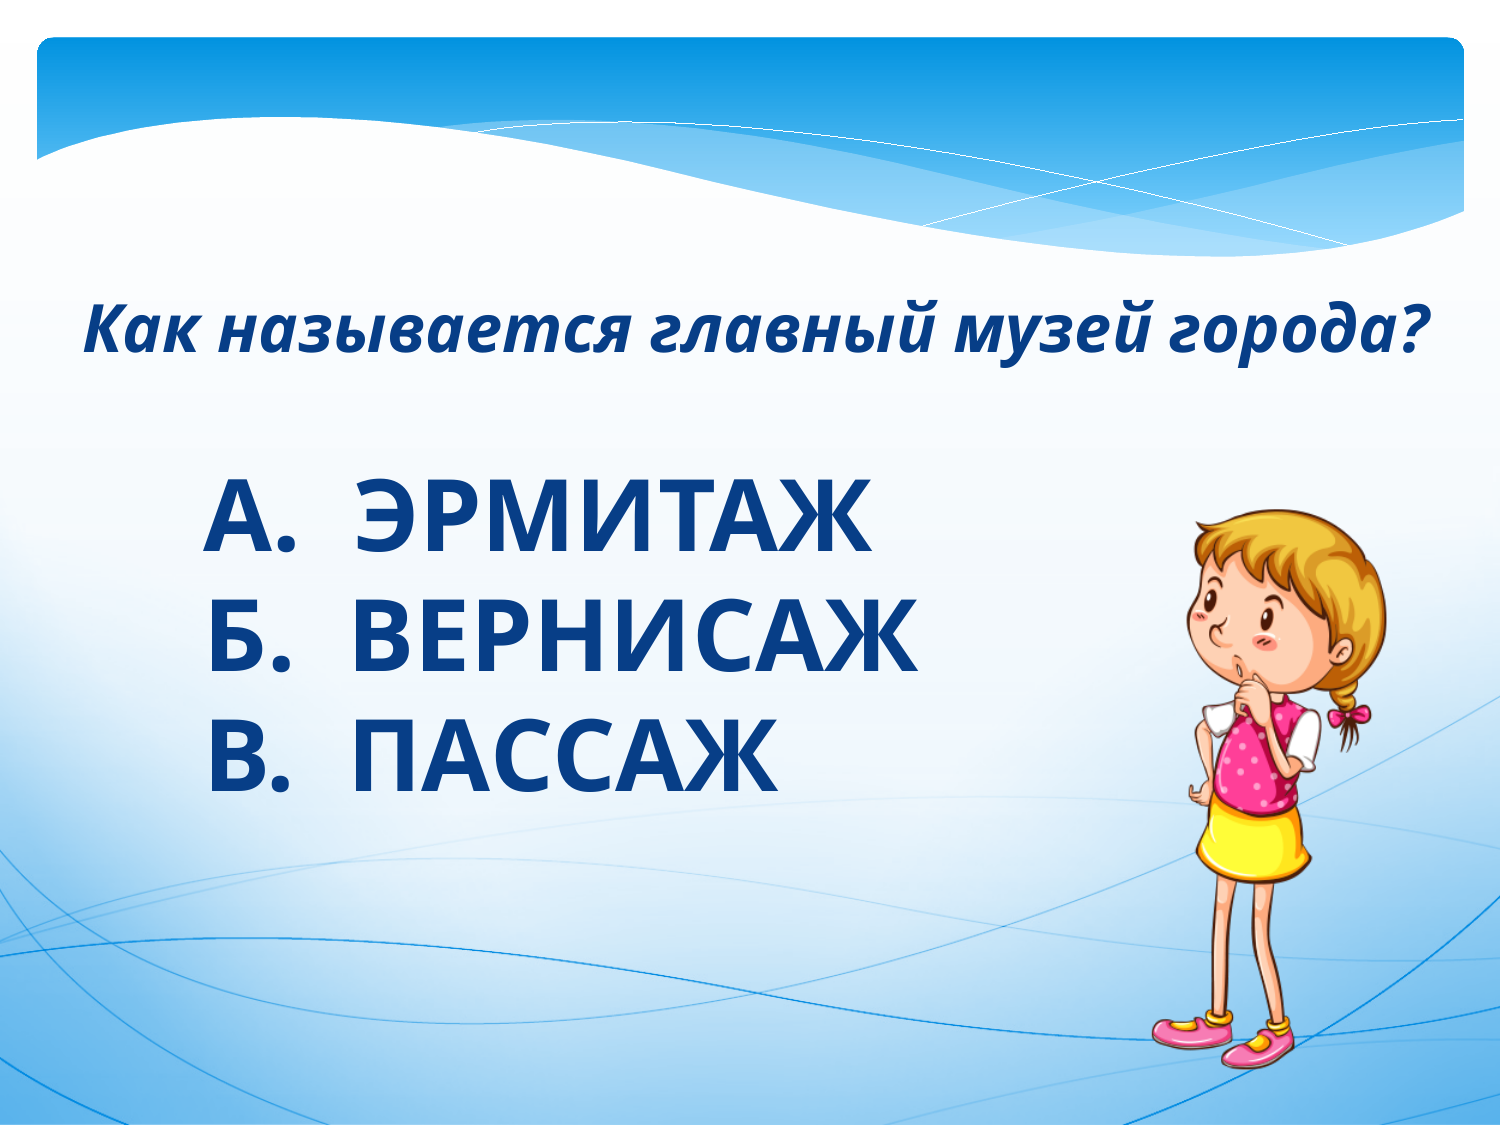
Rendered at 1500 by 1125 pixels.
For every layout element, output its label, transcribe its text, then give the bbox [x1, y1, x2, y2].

text_box Как называется главный музей города? [67, 278, 1446, 373]
picture [985, 502, 1500, 1083]
text_box А. ЭРМИТАЖ Б. ВЕРНИСАЖ В. ПАССАЖ [188, 444, 935, 819]
